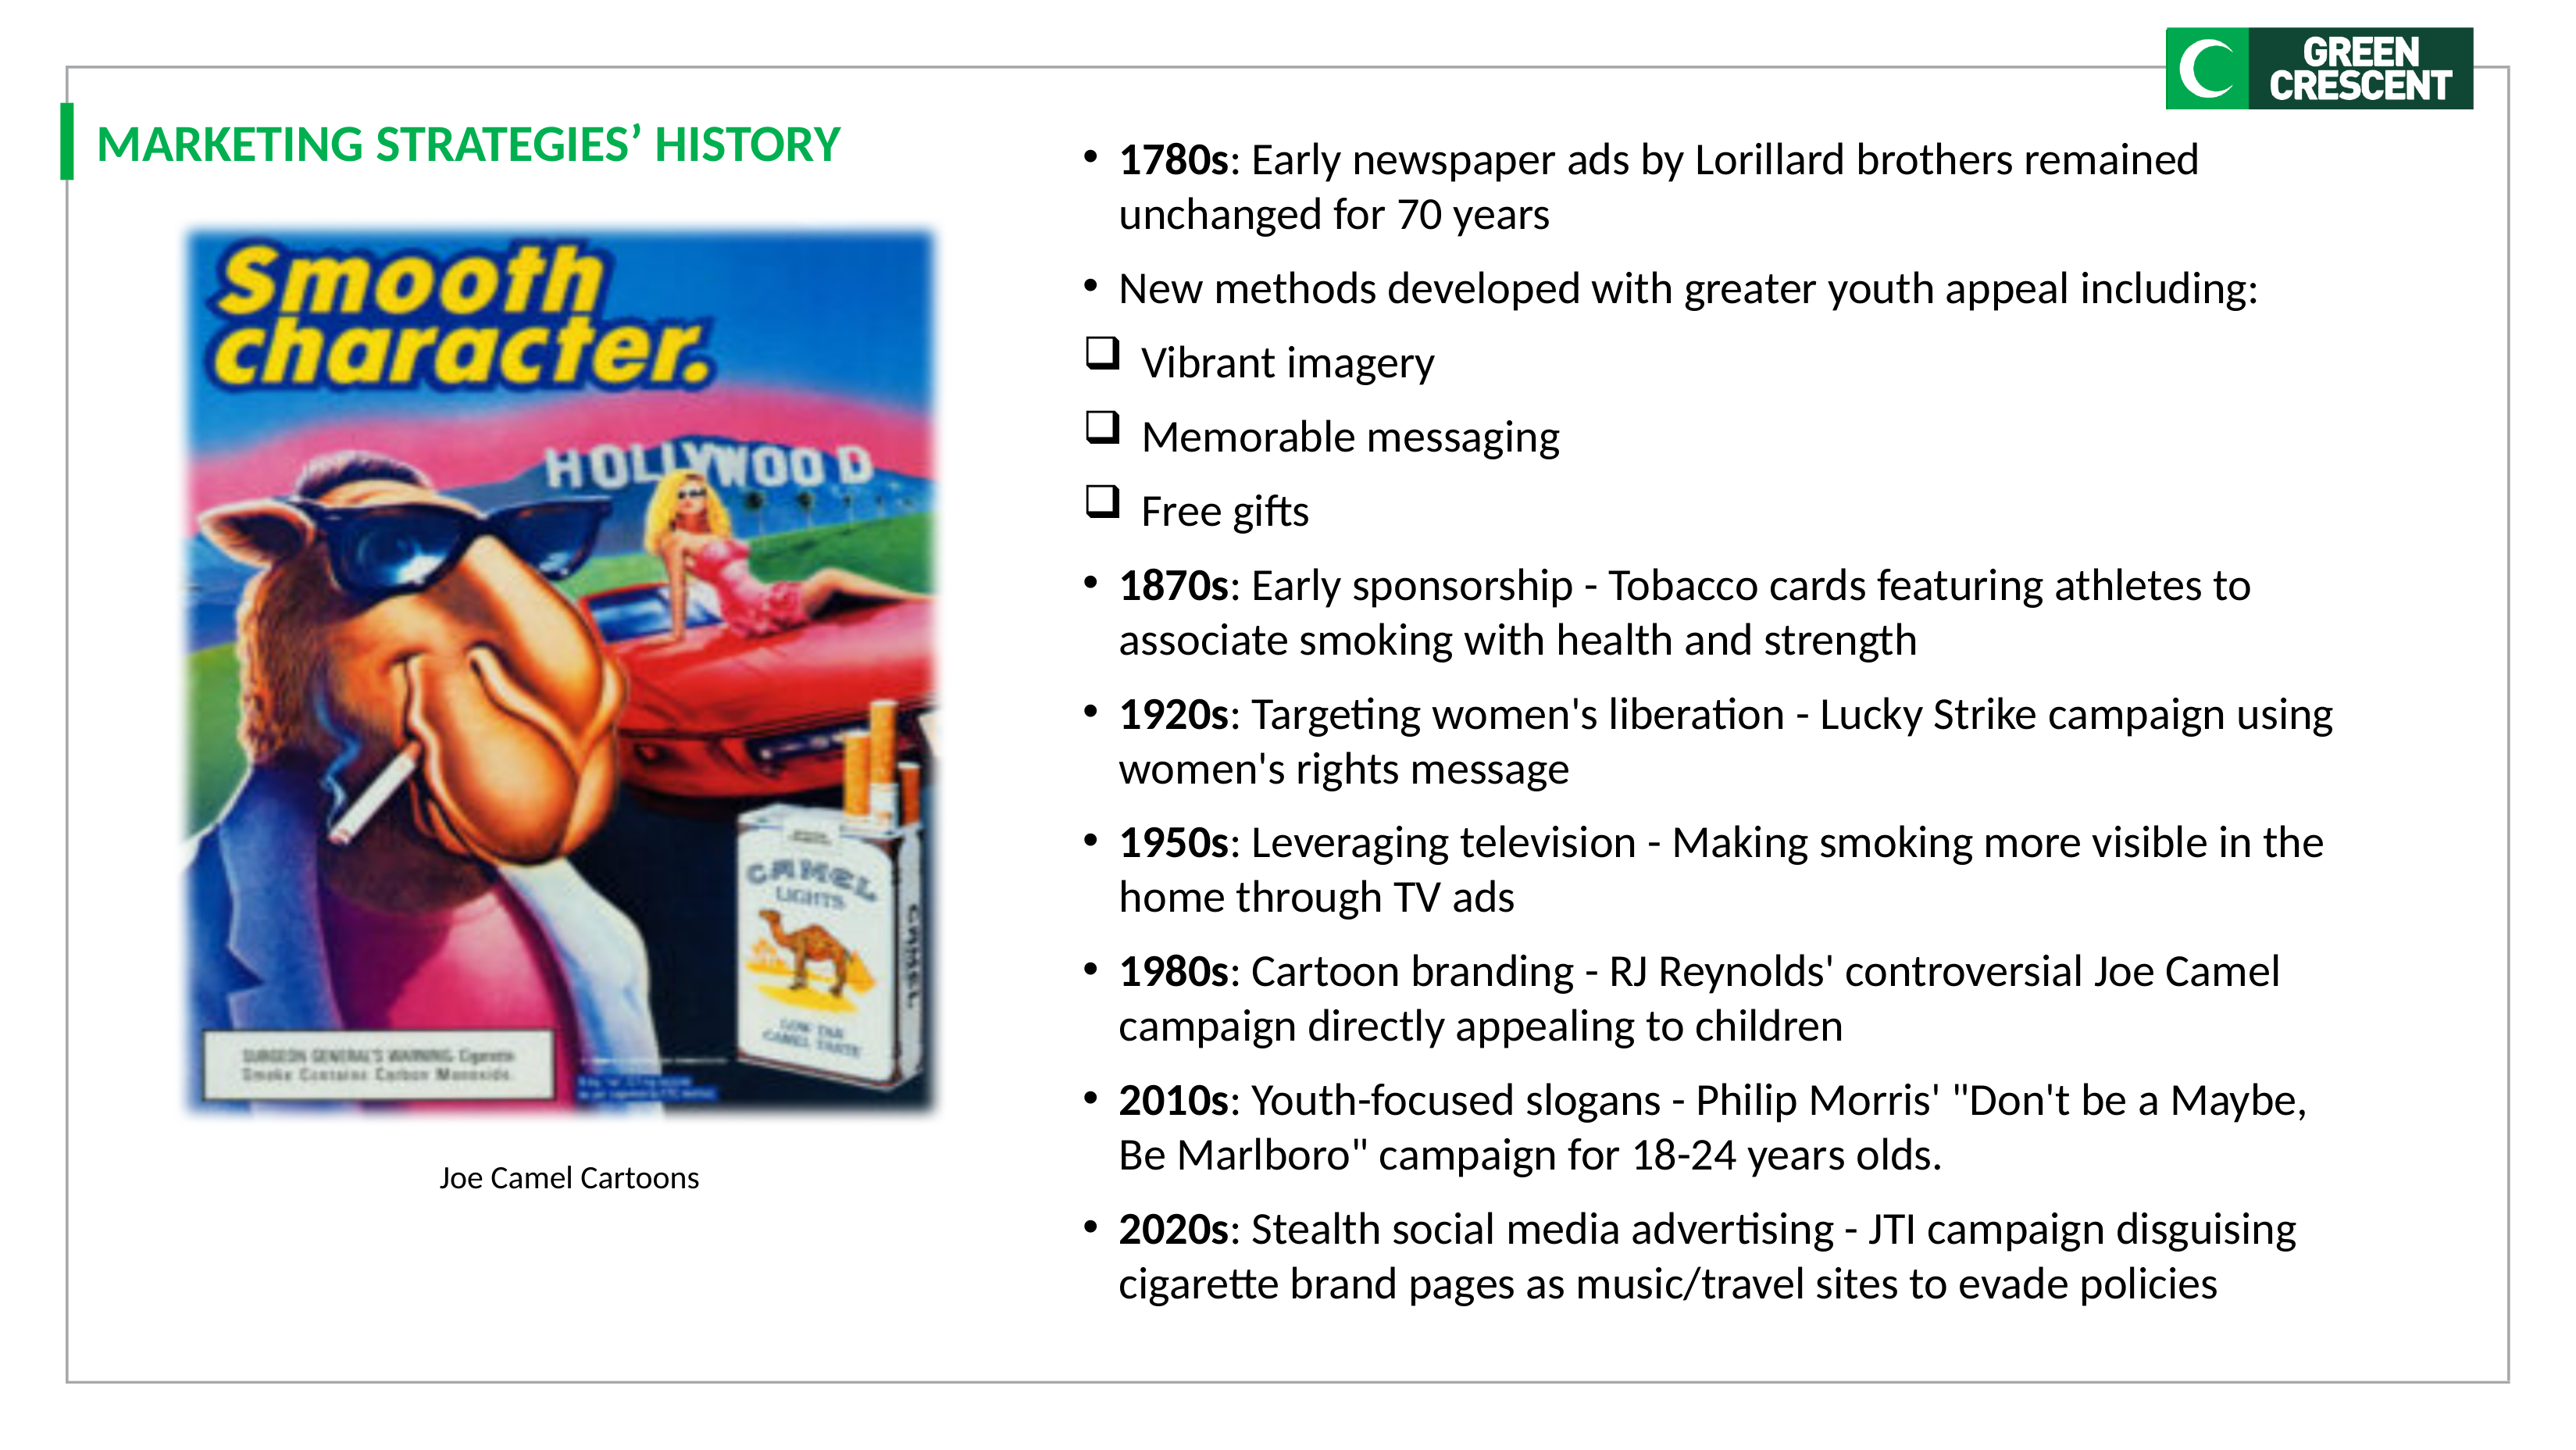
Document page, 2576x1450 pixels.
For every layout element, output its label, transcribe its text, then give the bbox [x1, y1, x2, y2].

text_box 1780s: Early newspaper ads by Lorillard brothers remained unchanged for 70 years New methods developed with greater youth appeal including: Vibrant imagery Memorable messaging Free gifts 1870s: Early sponsorship - Tobacco cards featuring athletes to associate smoking with health and strength 1920s: Targeting women's liberation - Lucky Strike campaign using women's rights message 1950s: Leveraging television - Making smoking more visible in the home through TV ads 1980s: Cartoon branding - RJ Reynolds' controversial Joe Camel campaign directly appealing to children 2010s: Youth-focused slogans - Philip Morris' "Don't be a Maybe, Be Marlboro" campaign for 18-24 years olds. 2020s: Stealth social media advertising - JTI campaign disguising cigarette brand pages as music/travel sites to evade policies [1071, 123, 2359, 1314]
picture [2137, 0, 2503, 148]
text_box Joe Camel Cartoons [428, 1150, 712, 1202]
title MARKETING STRATEGIES’ HISTORY [96, 109, 2287, 173]
picture [174, 217, 947, 1126]
